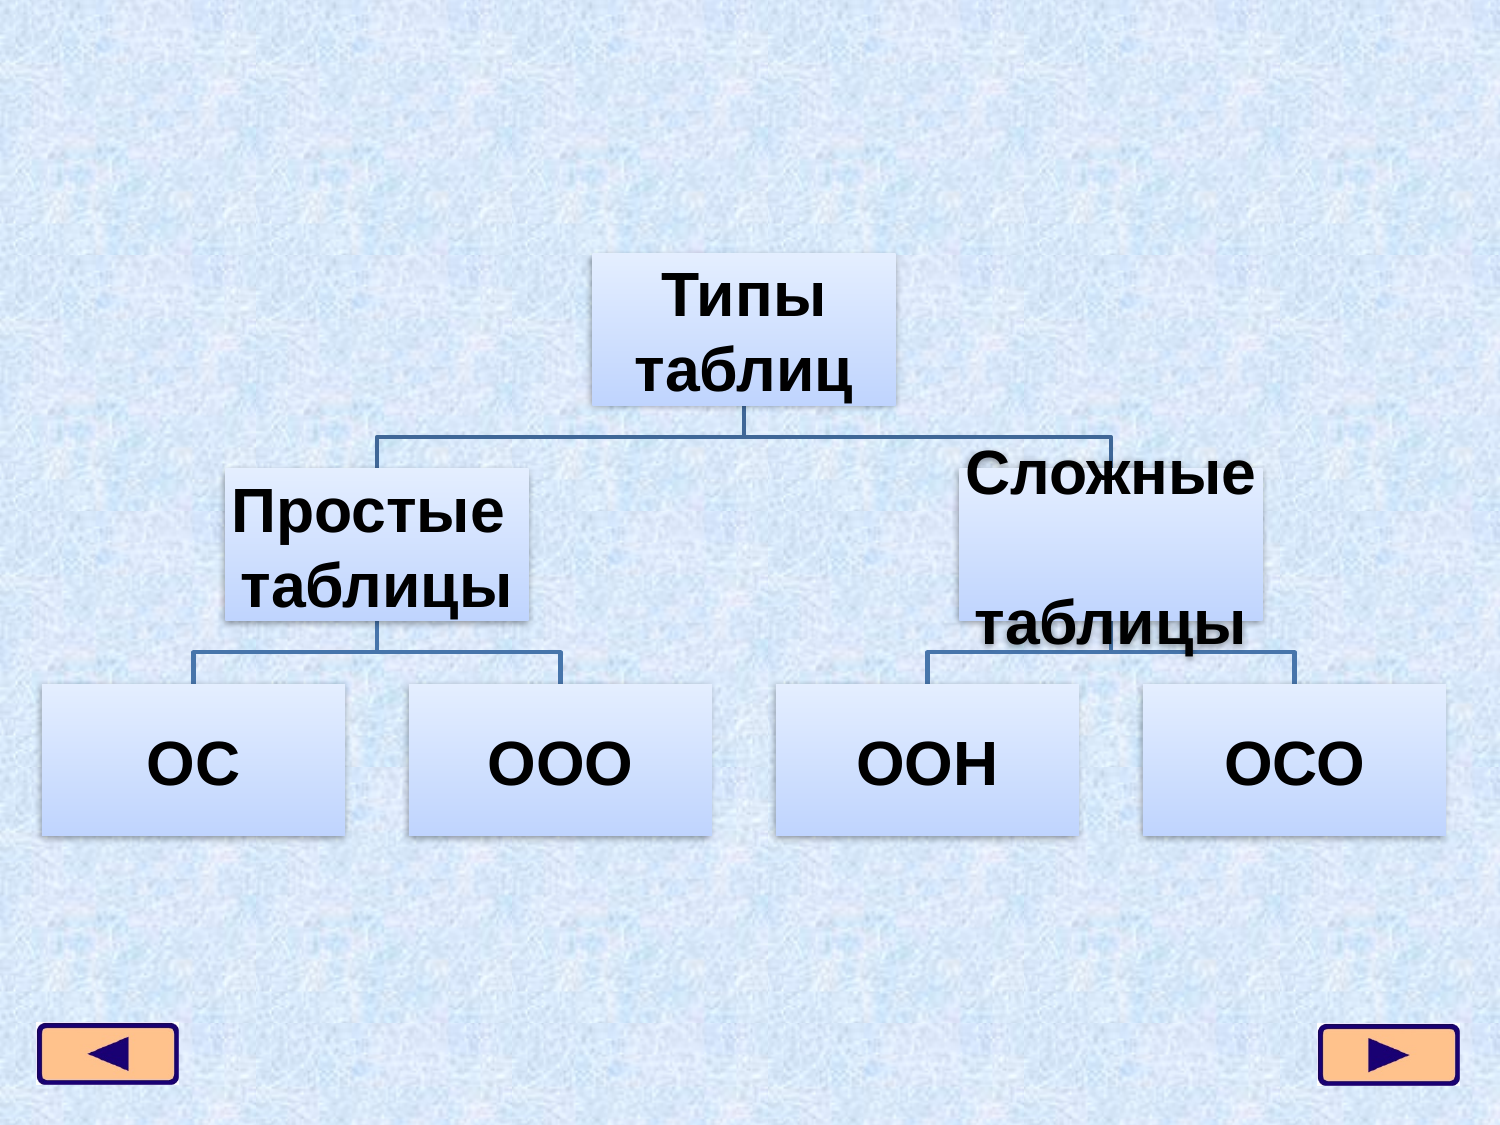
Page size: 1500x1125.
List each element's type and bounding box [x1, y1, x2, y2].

picture [0, 0, 1500, 1125]
text_box [35, 1022, 1460, 1087]
text_box [40, 207, 1448, 882]
